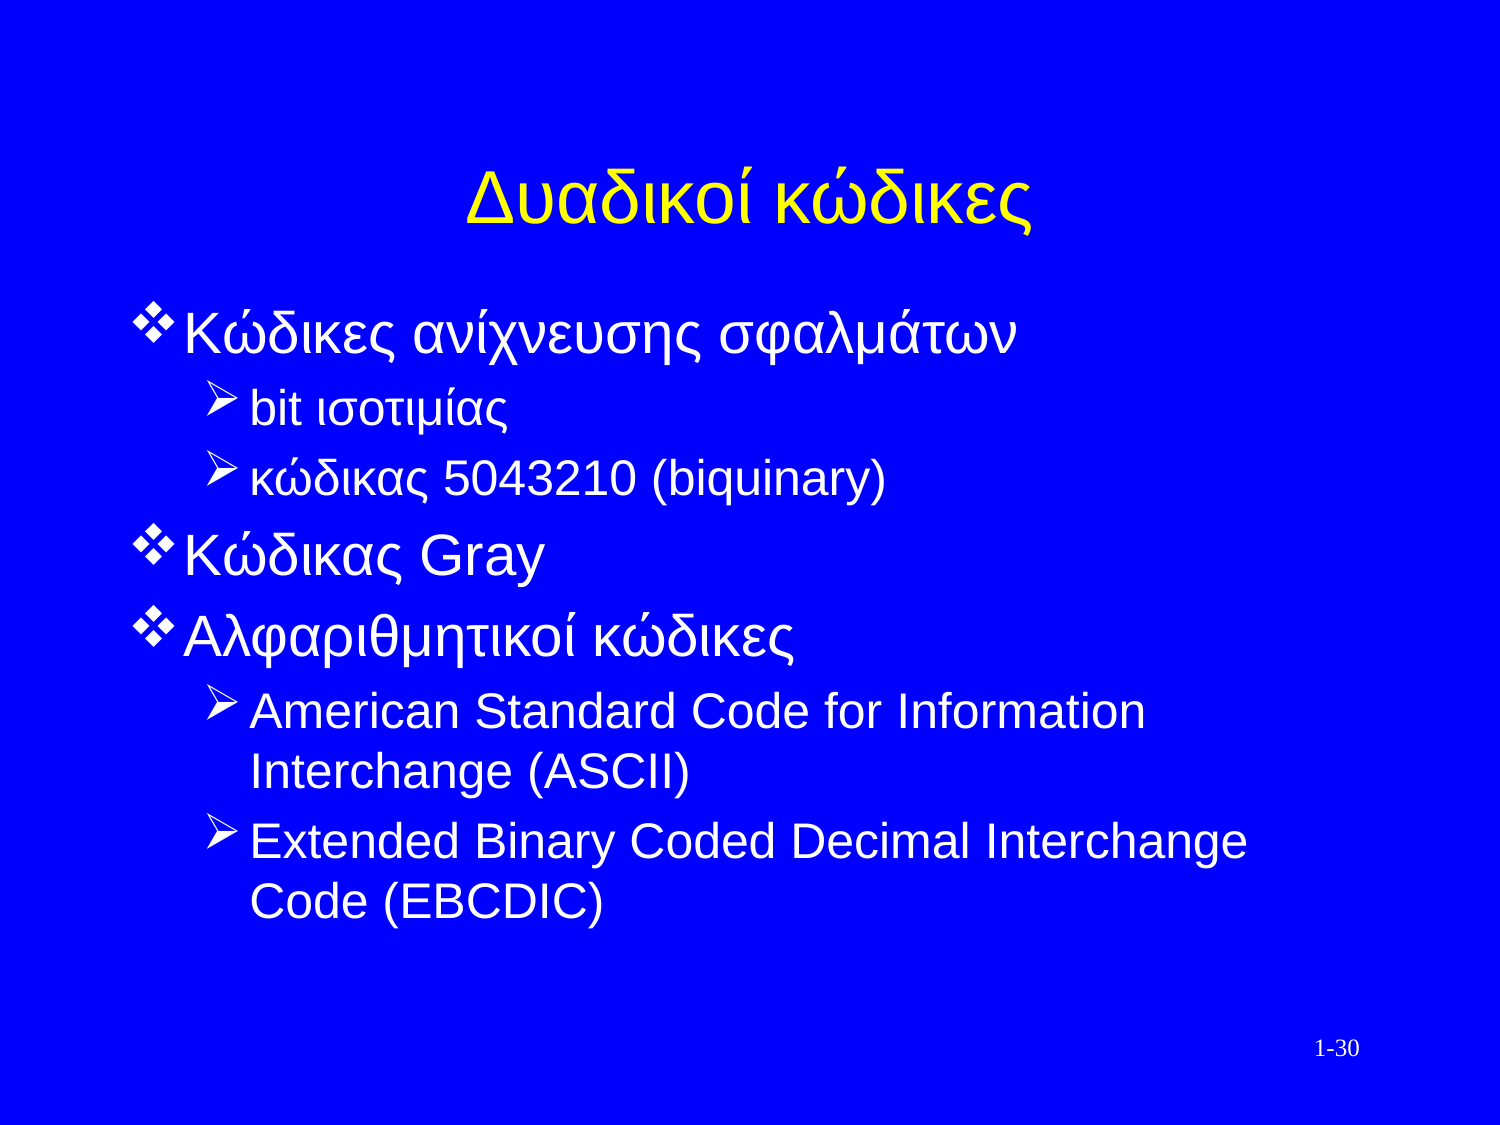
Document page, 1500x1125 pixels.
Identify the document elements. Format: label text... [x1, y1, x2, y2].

list Κώδικες ανίχνευσης σφαλμάτων bit ισοτιμίας κώδικας 5043210 (biquinary) Κώδικας Gray Αλφαριθμητικοί κώδικες American Standard Code for Information Interchange (ASCII) Extended Binary Coded Decimal Interchange Code (EBCDIC) [112, 287, 1388, 963]
title Δυαδικοί κώδικες [112, 99, 1388, 287]
